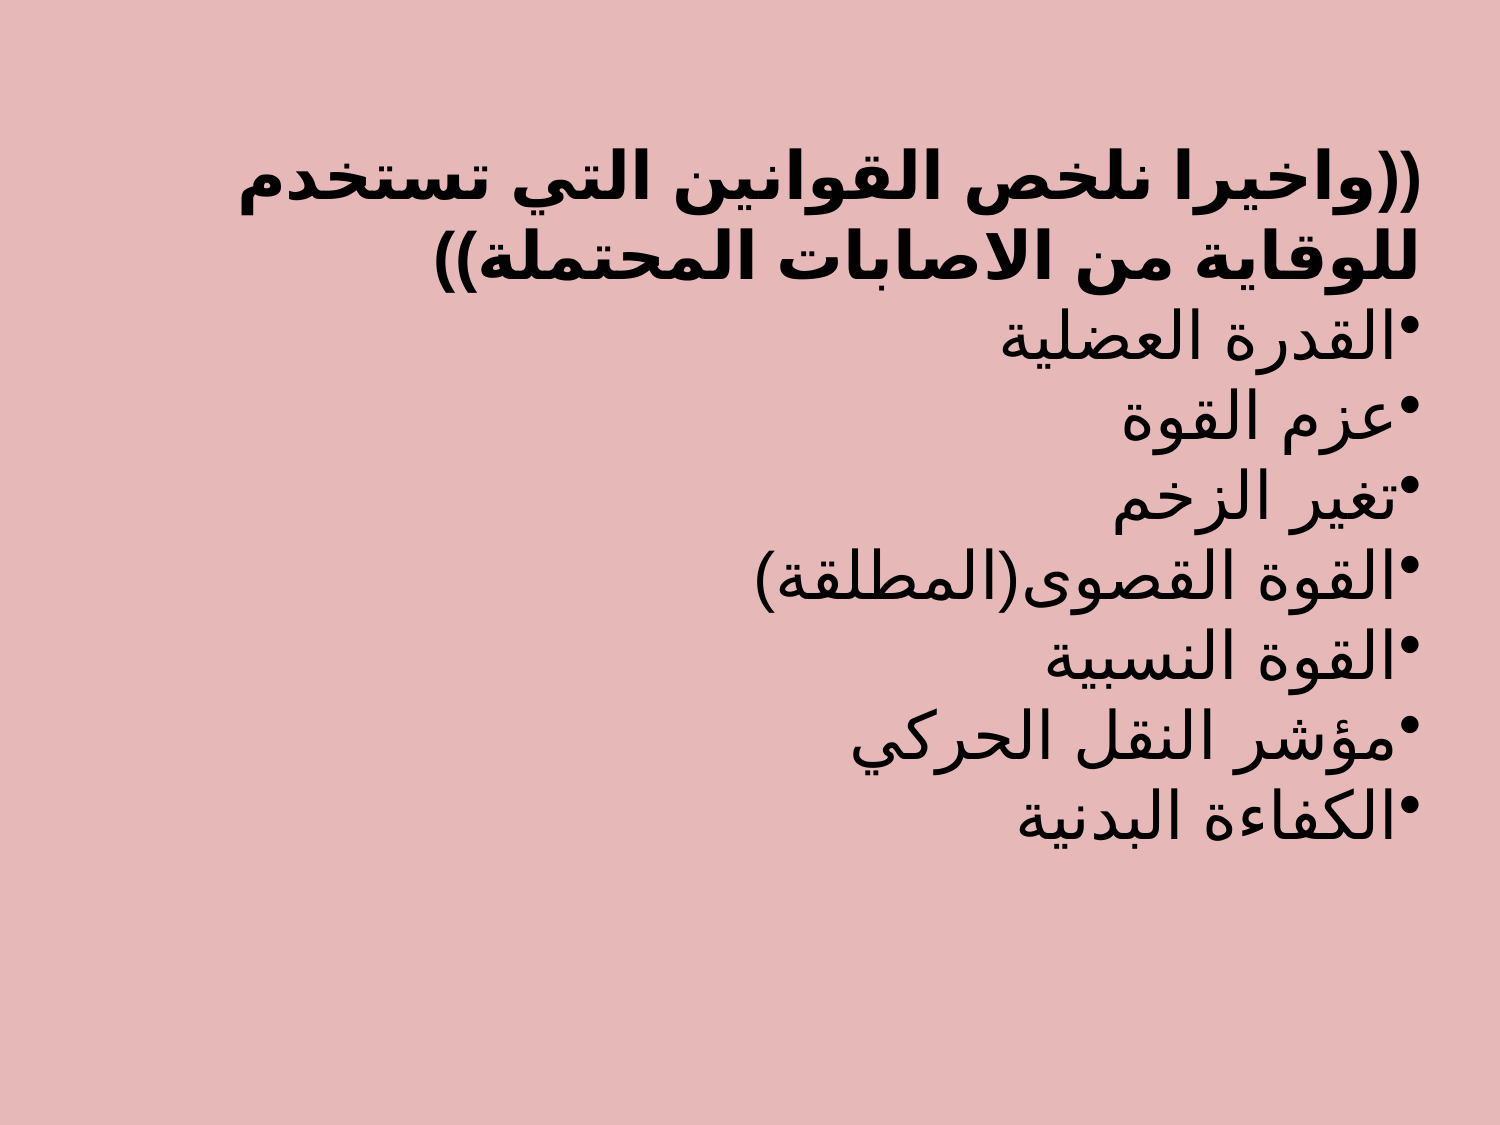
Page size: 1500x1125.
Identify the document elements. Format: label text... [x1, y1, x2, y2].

text_box ((واخيرا نلخص القوانين التي تستخدم للوقاية من الاصابات المحتملة)) القدرة العضلية عزم القوة تغير الزخم القوة القصوى(المطلقة) القوة النسبية مؤشر النقل الحركي الكفاءة البدنية [62, 125, 1438, 860]
